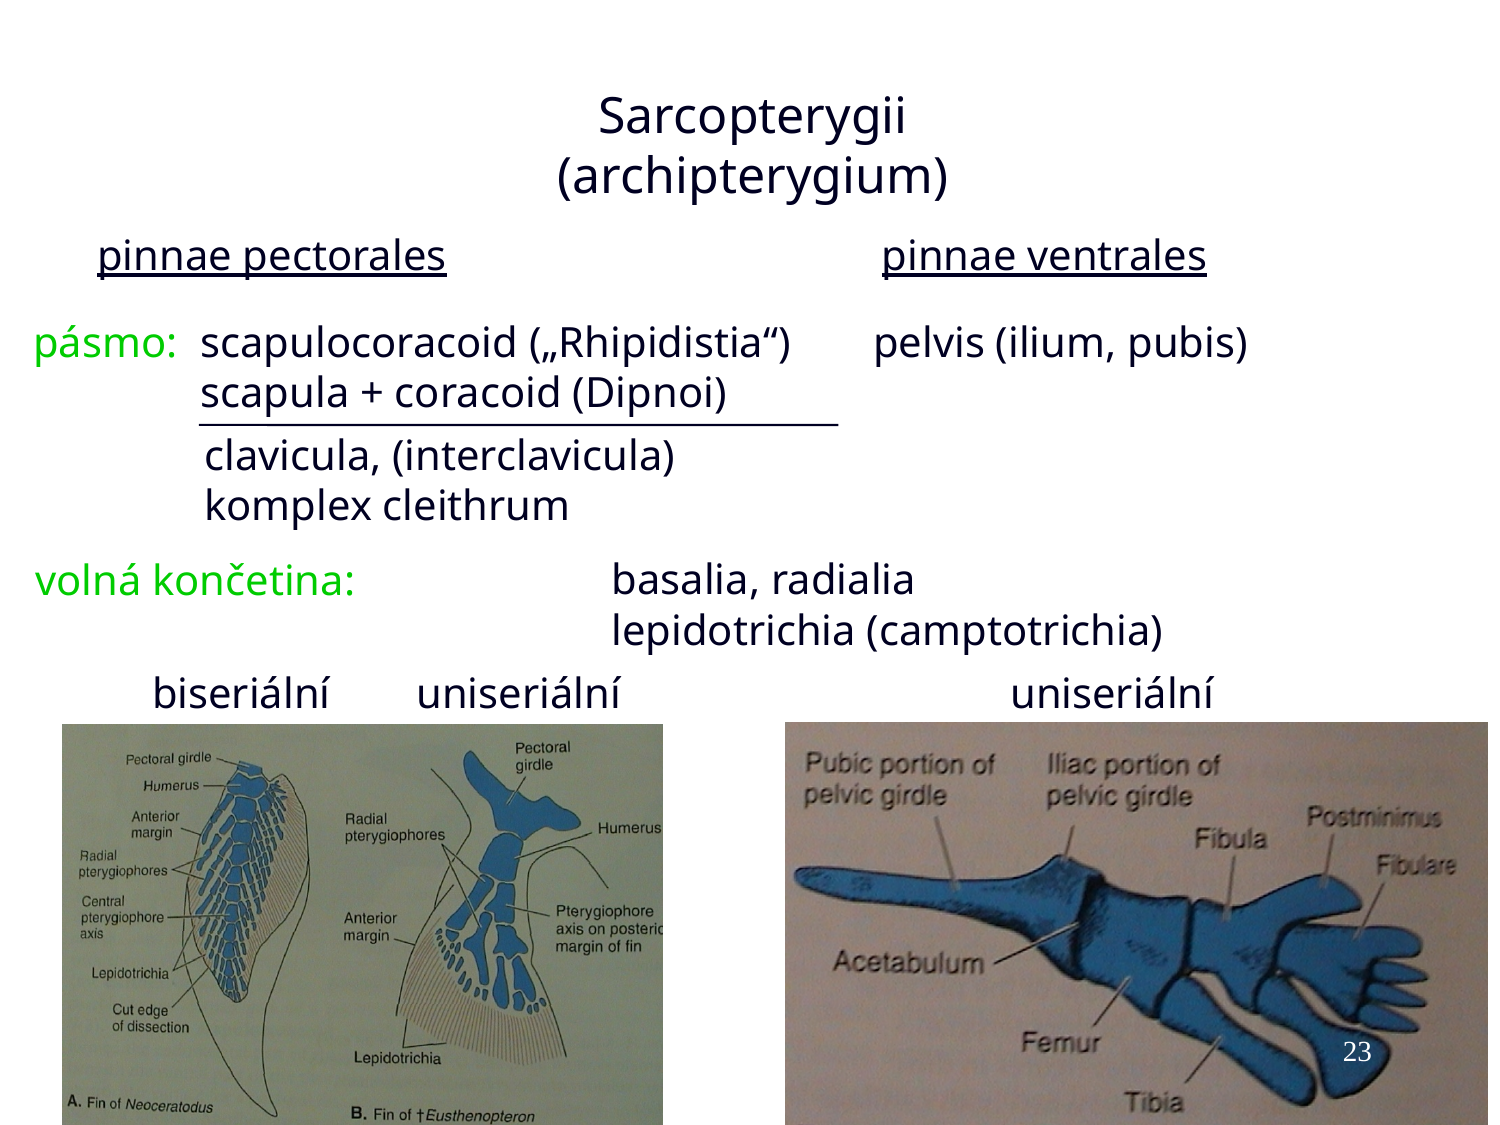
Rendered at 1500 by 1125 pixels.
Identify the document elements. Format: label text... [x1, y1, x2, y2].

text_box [62, 658, 663, 1125]
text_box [785, 658, 1488, 1125]
text_box pelvis (ilium, pubis) [858, 308, 1274, 374]
text_box volná končetina: [20, 546, 371, 611]
text_box Sarcopterygii (archipterygium) [543, 75, 964, 211]
text_box pásmo: [18, 308, 185, 374]
text_box clavicula, (interclavicula) komplex cleithrum [189, 421, 691, 536]
text_box basalia, radialia lepidotrichia (camptotrichia) [596, 546, 1179, 661]
text_box scapulocoracoid („Rhipidistia“) scapula + coracoid (Dipnoi) [185, 308, 806, 424]
text_box pinnae pectorales [82, 221, 462, 286]
text_box pinnae ventrales [867, 221, 1223, 286]
